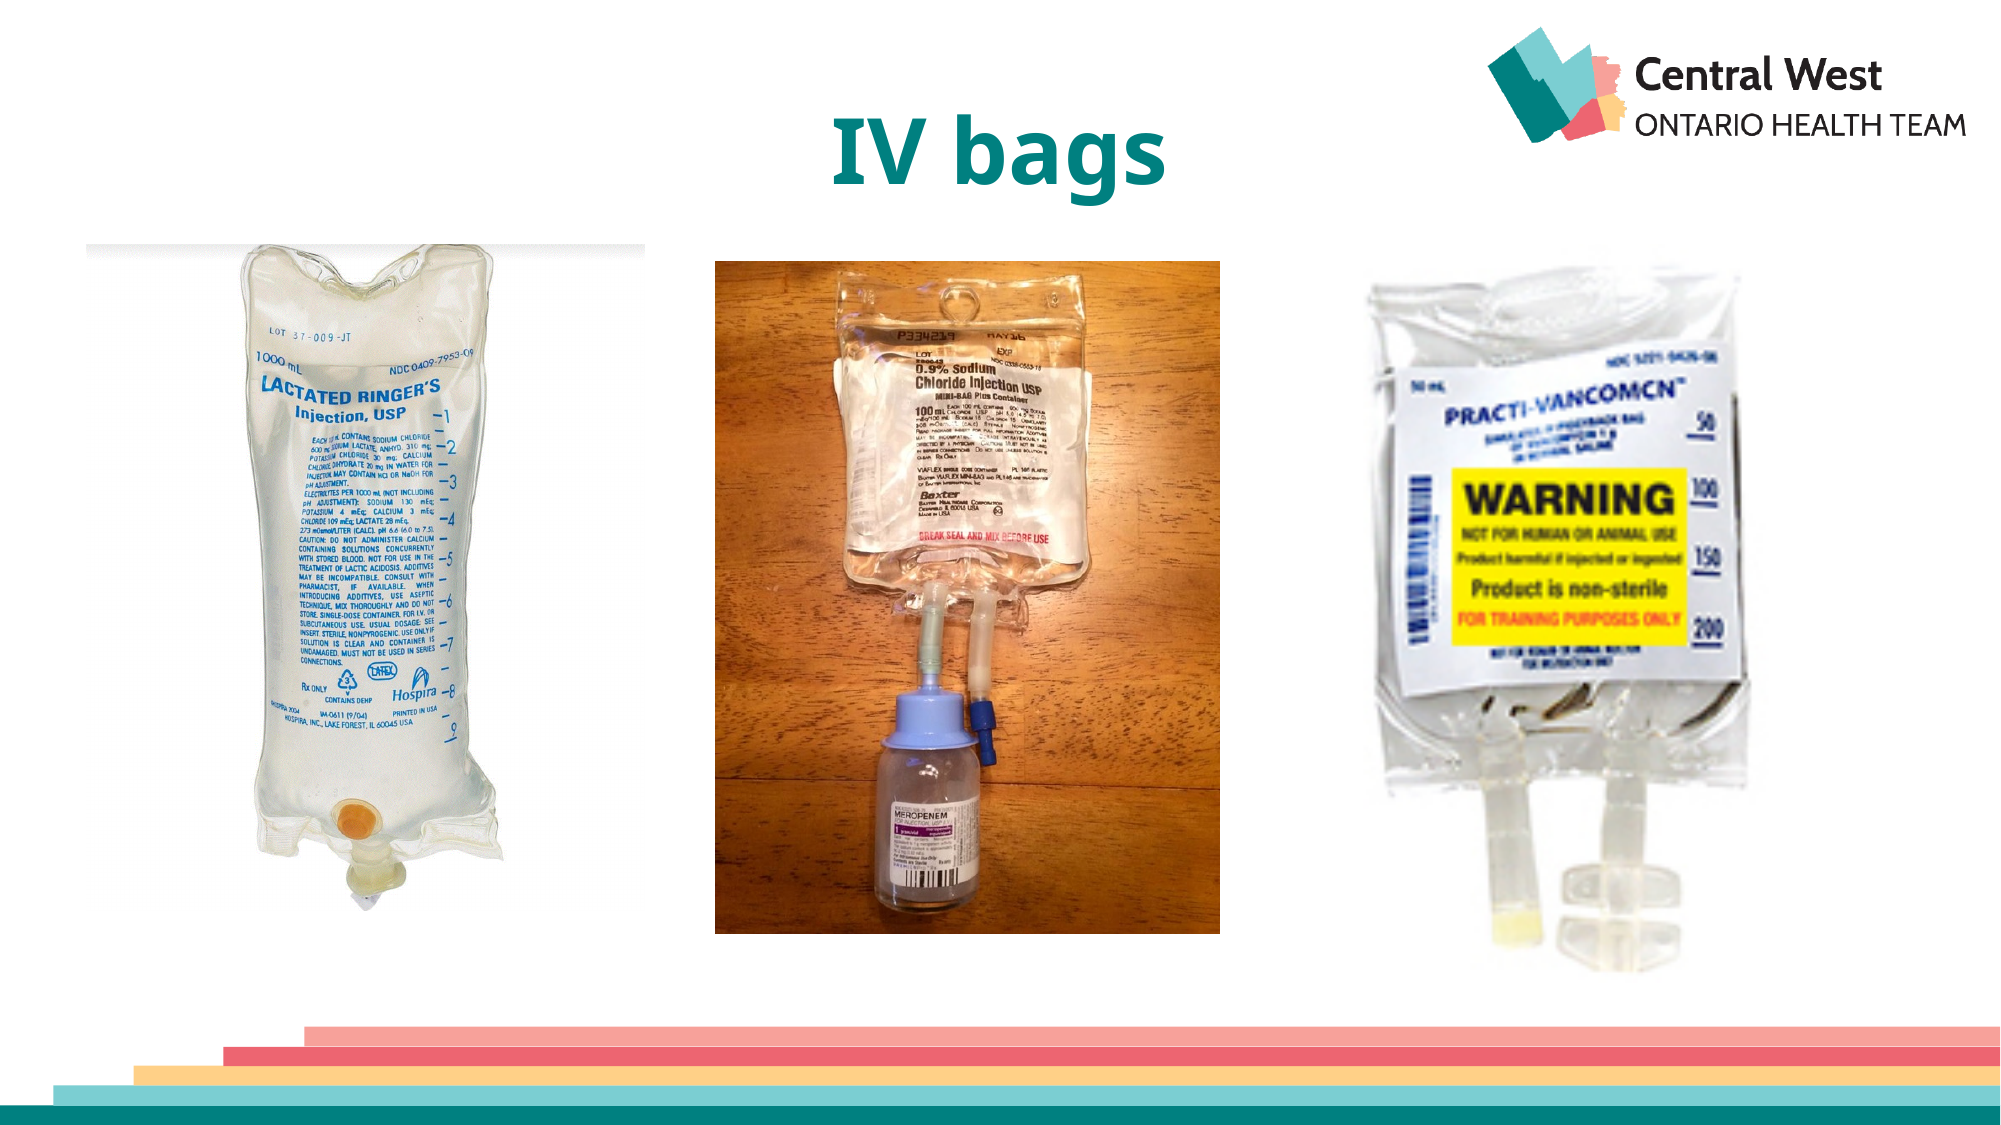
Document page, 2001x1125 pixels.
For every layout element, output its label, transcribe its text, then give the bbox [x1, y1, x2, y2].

picture [715, 261, 1220, 934]
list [86, 244, 645, 911]
picture [1487, 26, 1967, 143]
picture [1258, 244, 1863, 983]
title IV bags [137, 93, 1863, 217]
